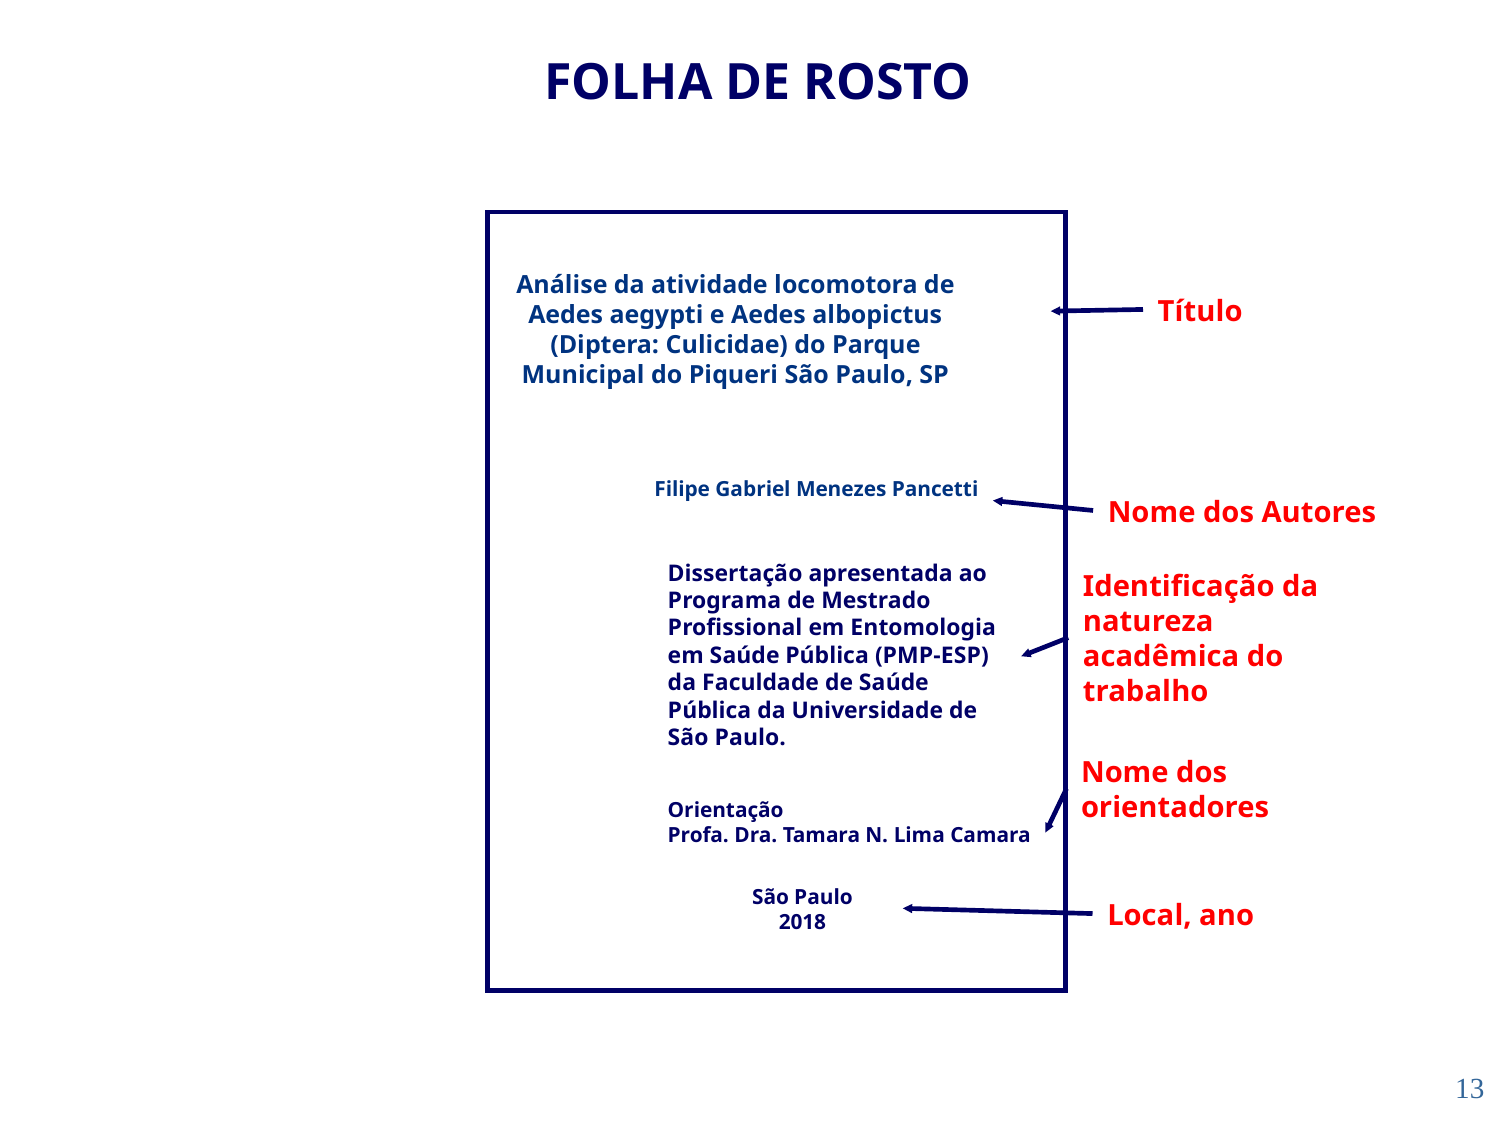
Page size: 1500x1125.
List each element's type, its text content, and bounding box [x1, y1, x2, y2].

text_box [641, 746, 1285, 878]
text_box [521, 467, 1397, 537]
text_box [487, 212, 1066, 991]
text_box FOLHA DE ROSTO [171, 42, 1371, 118]
text_box Análise da atividade locomotora de Aedes aegypti e Aedes albopictus (Diptera: Culicidae) do Parque Municipal do Piqueri São Paulo, SP [487, 231, 984, 397]
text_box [701, 875, 1271, 942]
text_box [1050, 284, 1258, 423]
text_box Dissertação apresentada ao Programa de Mestrado Profissional em Entomologia em Saúde Pública (PMP-ESP) da Faculdade de Saúde Pública da Universidade de São Paulo. [652, 550, 1031, 744]
slide_number 13 [1187, 1049, 1500, 1125]
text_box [1020, 560, 1348, 716]
